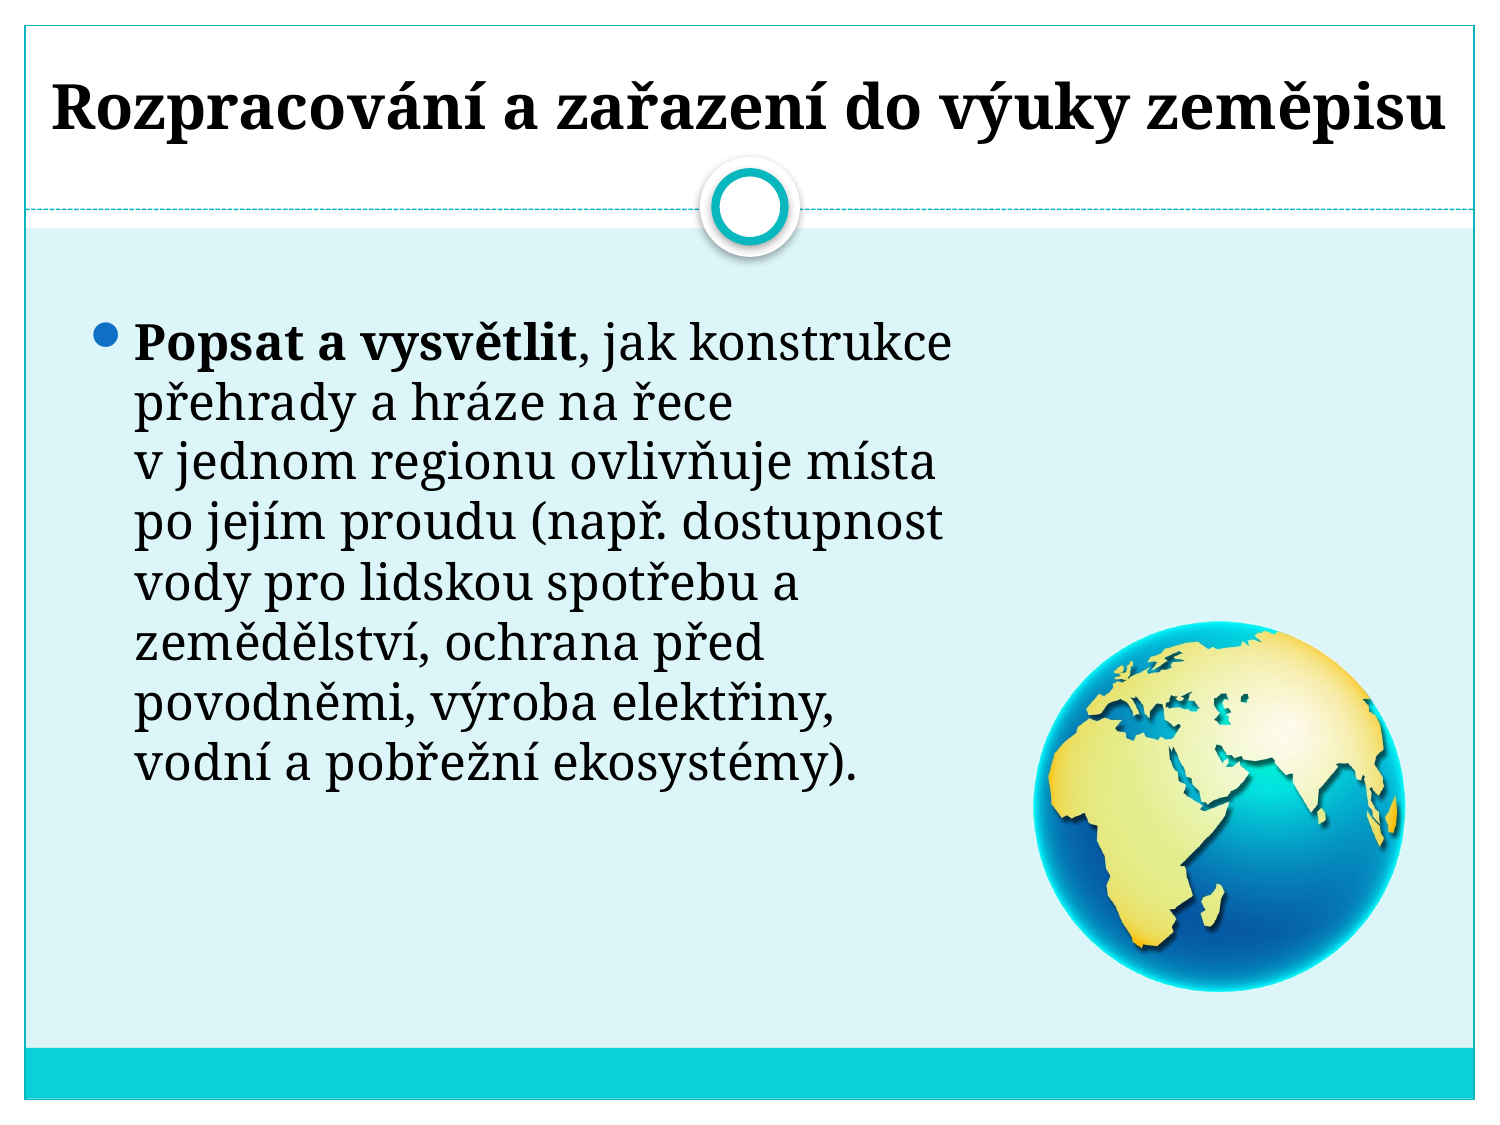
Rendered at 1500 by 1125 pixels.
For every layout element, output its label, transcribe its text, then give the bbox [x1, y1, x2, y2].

picture [1033, 621, 1408, 992]
list Popsat a vysvětlit, jak konstrukce přehrady a hráze na řece v jednom regionu ovlivňuje místa po jejím proudu (např. dostupnost vody pro lidskou spotřebu a zemědělství, ochrana před povodněmi, výroba elektřiny, vodní a pobřežní ekosystémy). [75, 302, 975, 1071]
title Rozpracování a zařazení do výuky zeměpisu [0, 0, 1500, 149]
